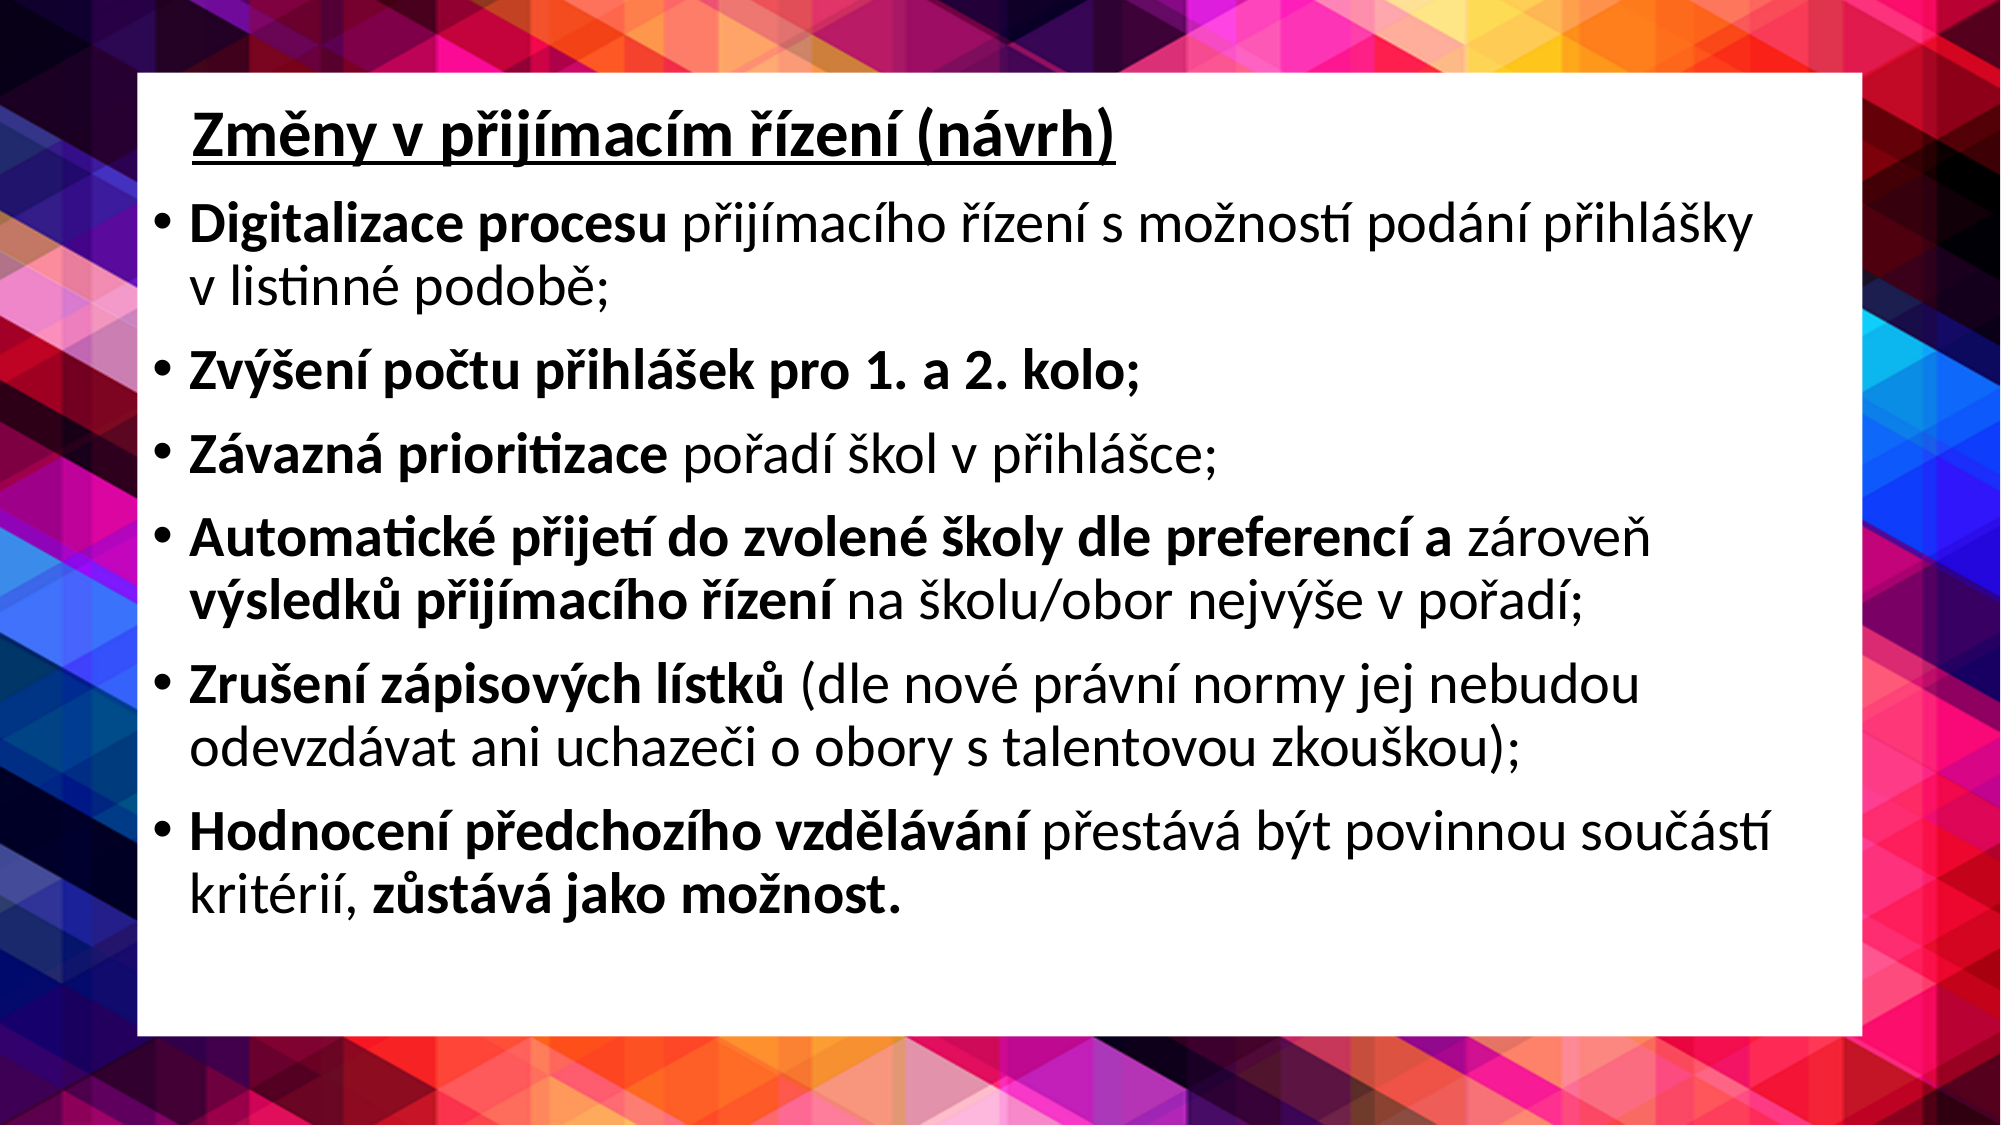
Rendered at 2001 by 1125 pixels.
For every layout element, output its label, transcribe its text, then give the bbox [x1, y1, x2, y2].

picture [0, 0, 2001, 1125]
list Změny v přijímacím řízení (návrh) Digitalizace procesu přijímacího řízení s možností podání přihlášky v listinné podobě; Zvýšení počtu přihlášek pro 1. a 2. kolo; Závazná prioritizace pořadí škol v přihlášce; Automatické přijetí do zvolené školy dle preferencí a zároveň výsledků přijímacího řízení na školu/obor nejvýše v pořadí; Zrušení zápisových lístků (dle nové právní normy jej nebudou odevzdávat ani uchazeči o obory s talentovou zkouškou); Hodnocení předchozího vzdělávání přestává být povinnou součástí kritérií, zůstává jako možnost. [137, 72, 1863, 1037]
